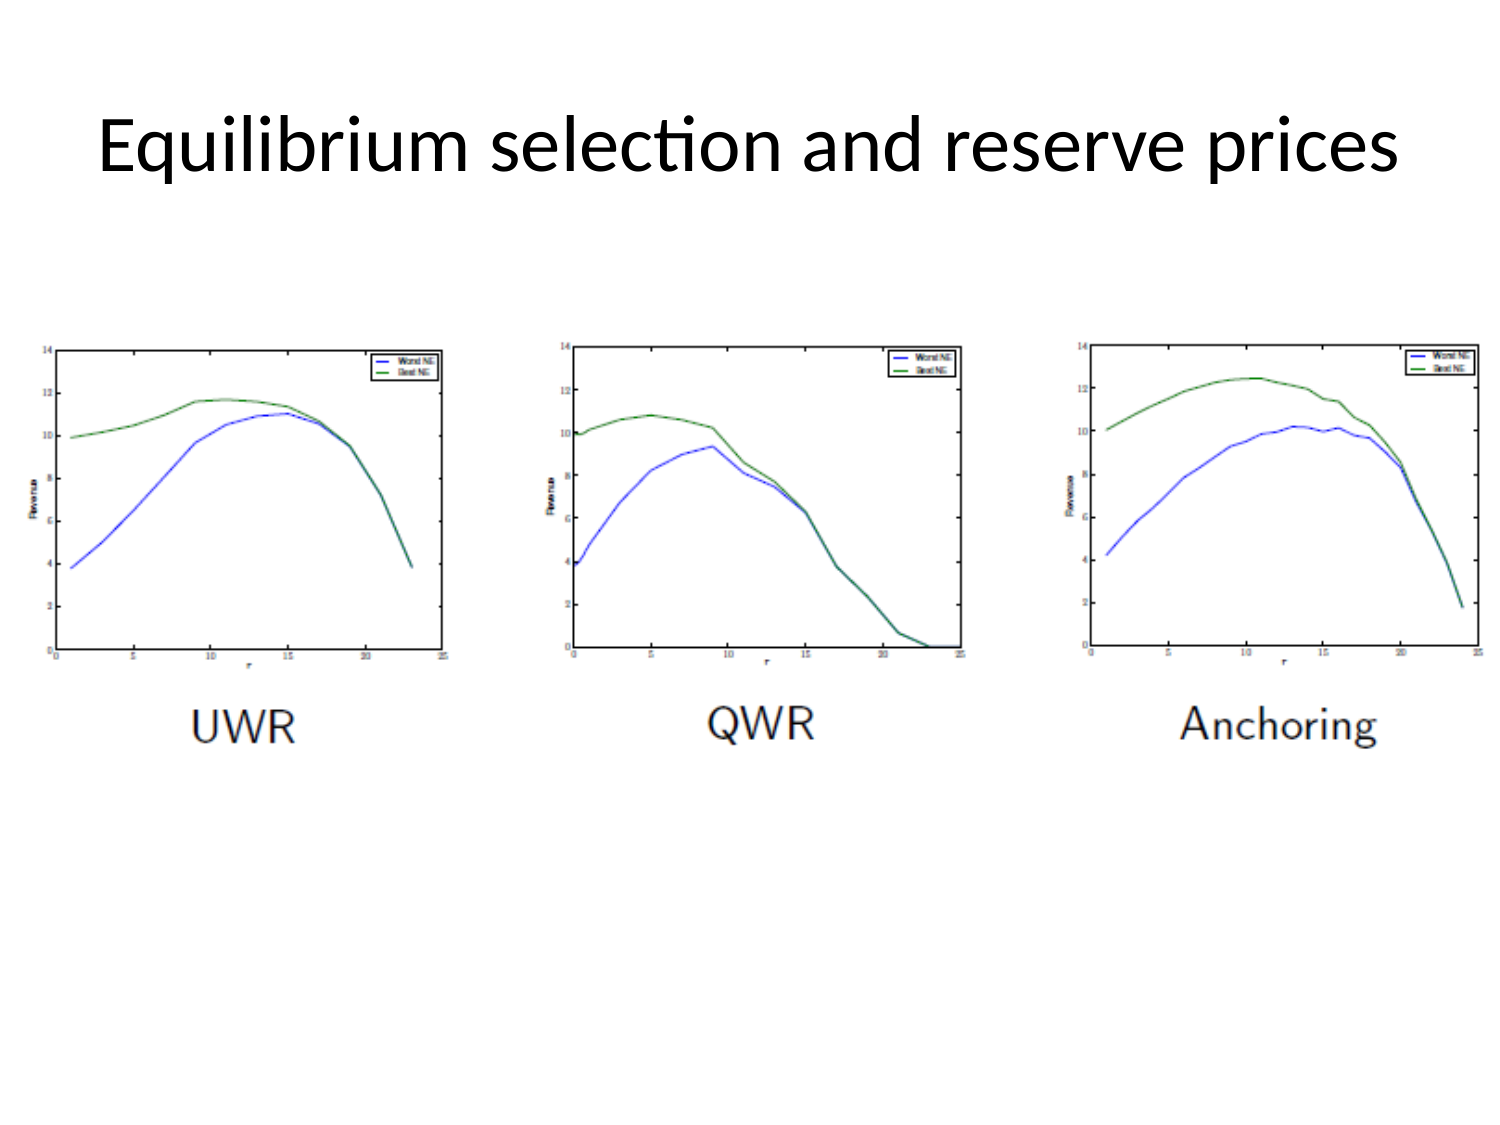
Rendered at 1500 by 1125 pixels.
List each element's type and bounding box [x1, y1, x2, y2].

picture [13, 326, 1500, 776]
title [75, 45, 1425, 233]
